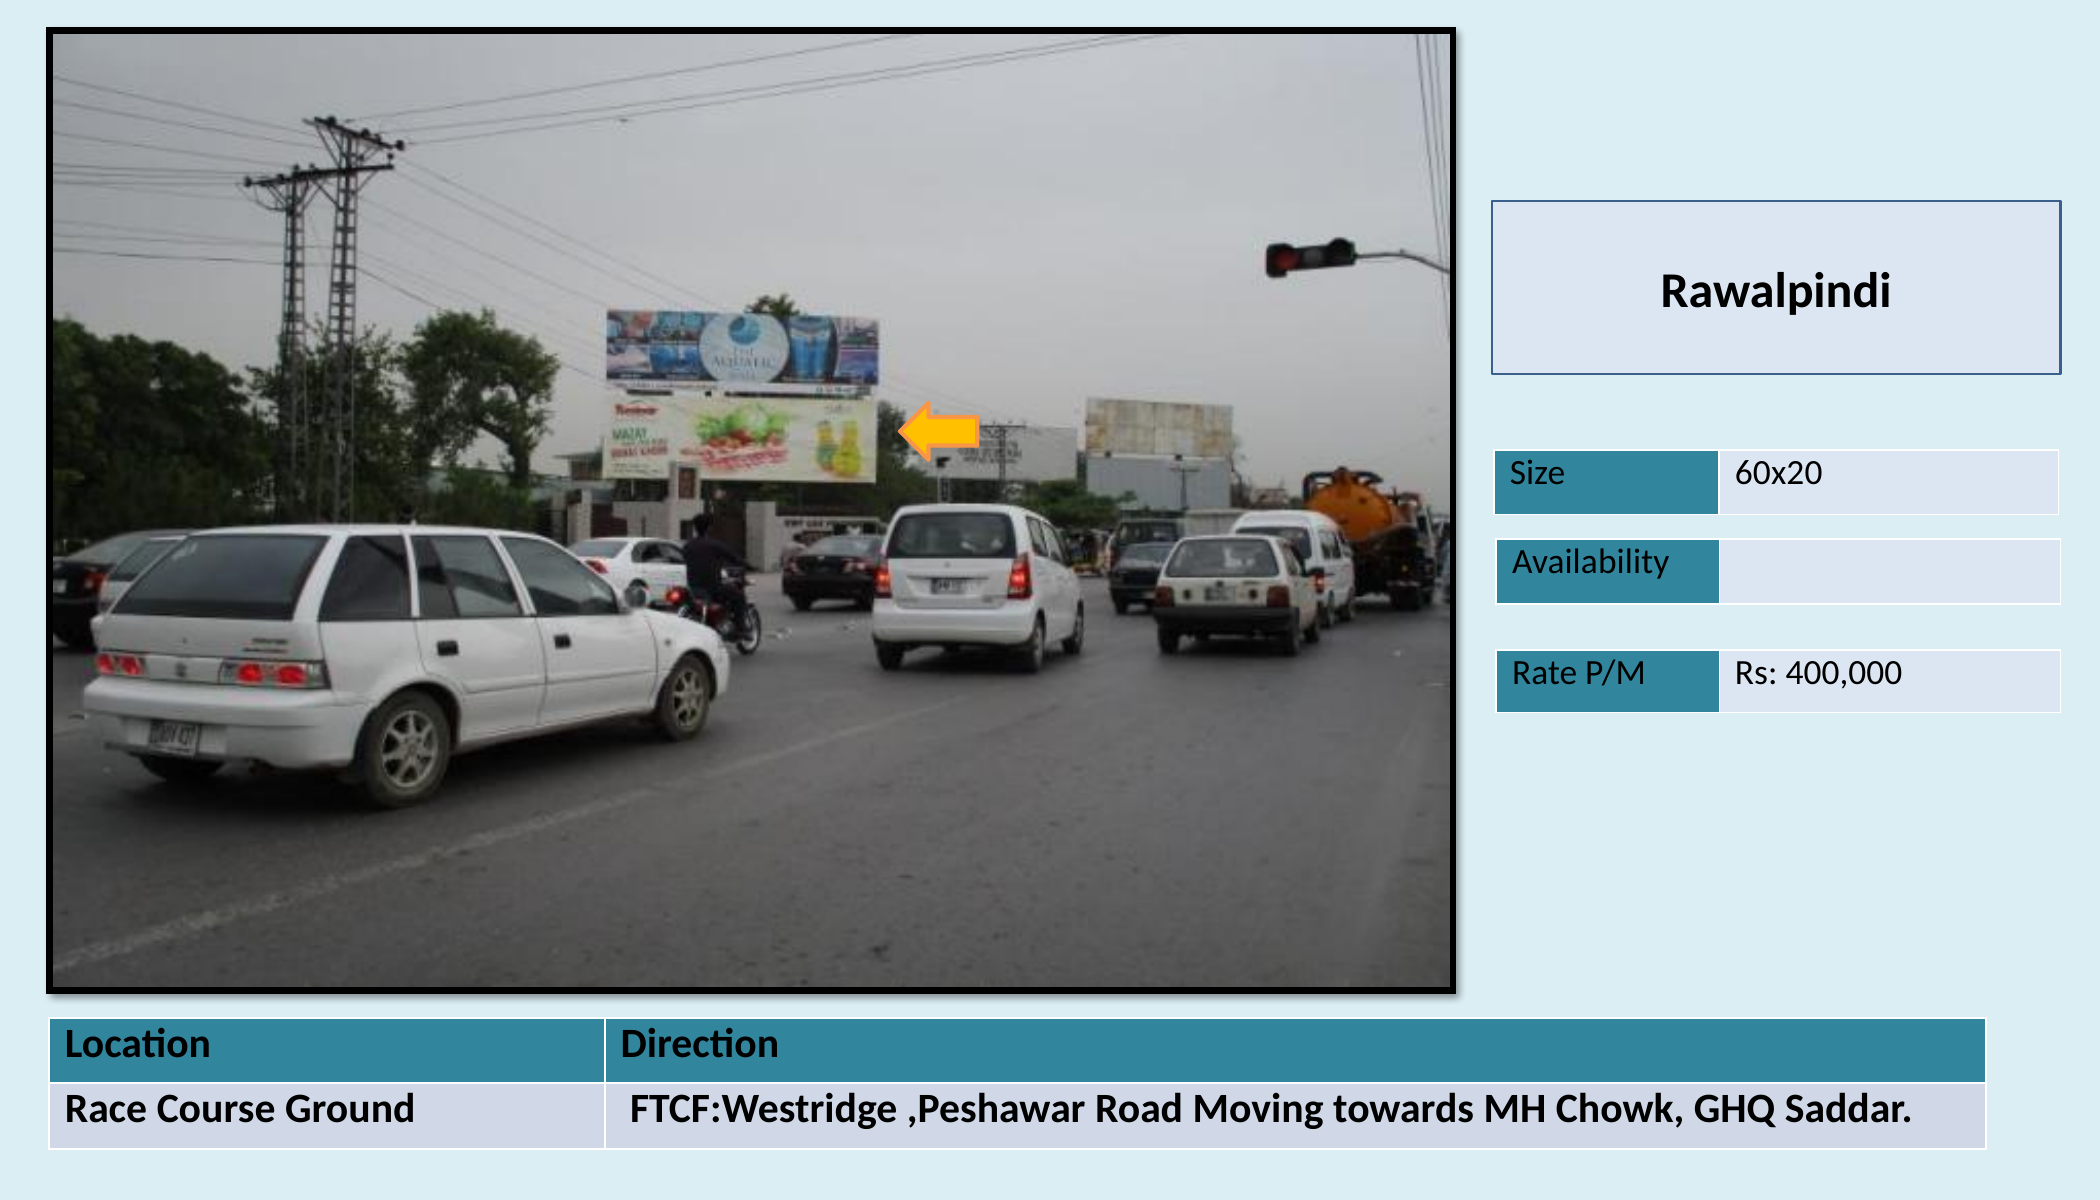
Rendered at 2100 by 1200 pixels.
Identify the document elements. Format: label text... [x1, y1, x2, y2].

table_header 60x20 [1720, 451, 2058, 514]
table_cell FTCF:Westridge ,Peshawar Road Moving towards MH Chowk, GHQ Saddar. [606, 1084, 1985, 1148]
table_header Rs: 400,000 [1720, 651, 2060, 712]
table_header Availability [1497, 540, 1719, 603]
table_header Location [50, 1019, 604, 1082]
table_header Rate P/M [1497, 651, 1719, 712]
table_header Direction [606, 1019, 1985, 1082]
picture [52, 33, 1451, 988]
table_header [1720, 540, 2060, 603]
text_box Rawalpindi [1490, 199, 2063, 376]
table_header Size [1495, 451, 1718, 514]
table_cell Race Course Ground [50, 1084, 604, 1148]
